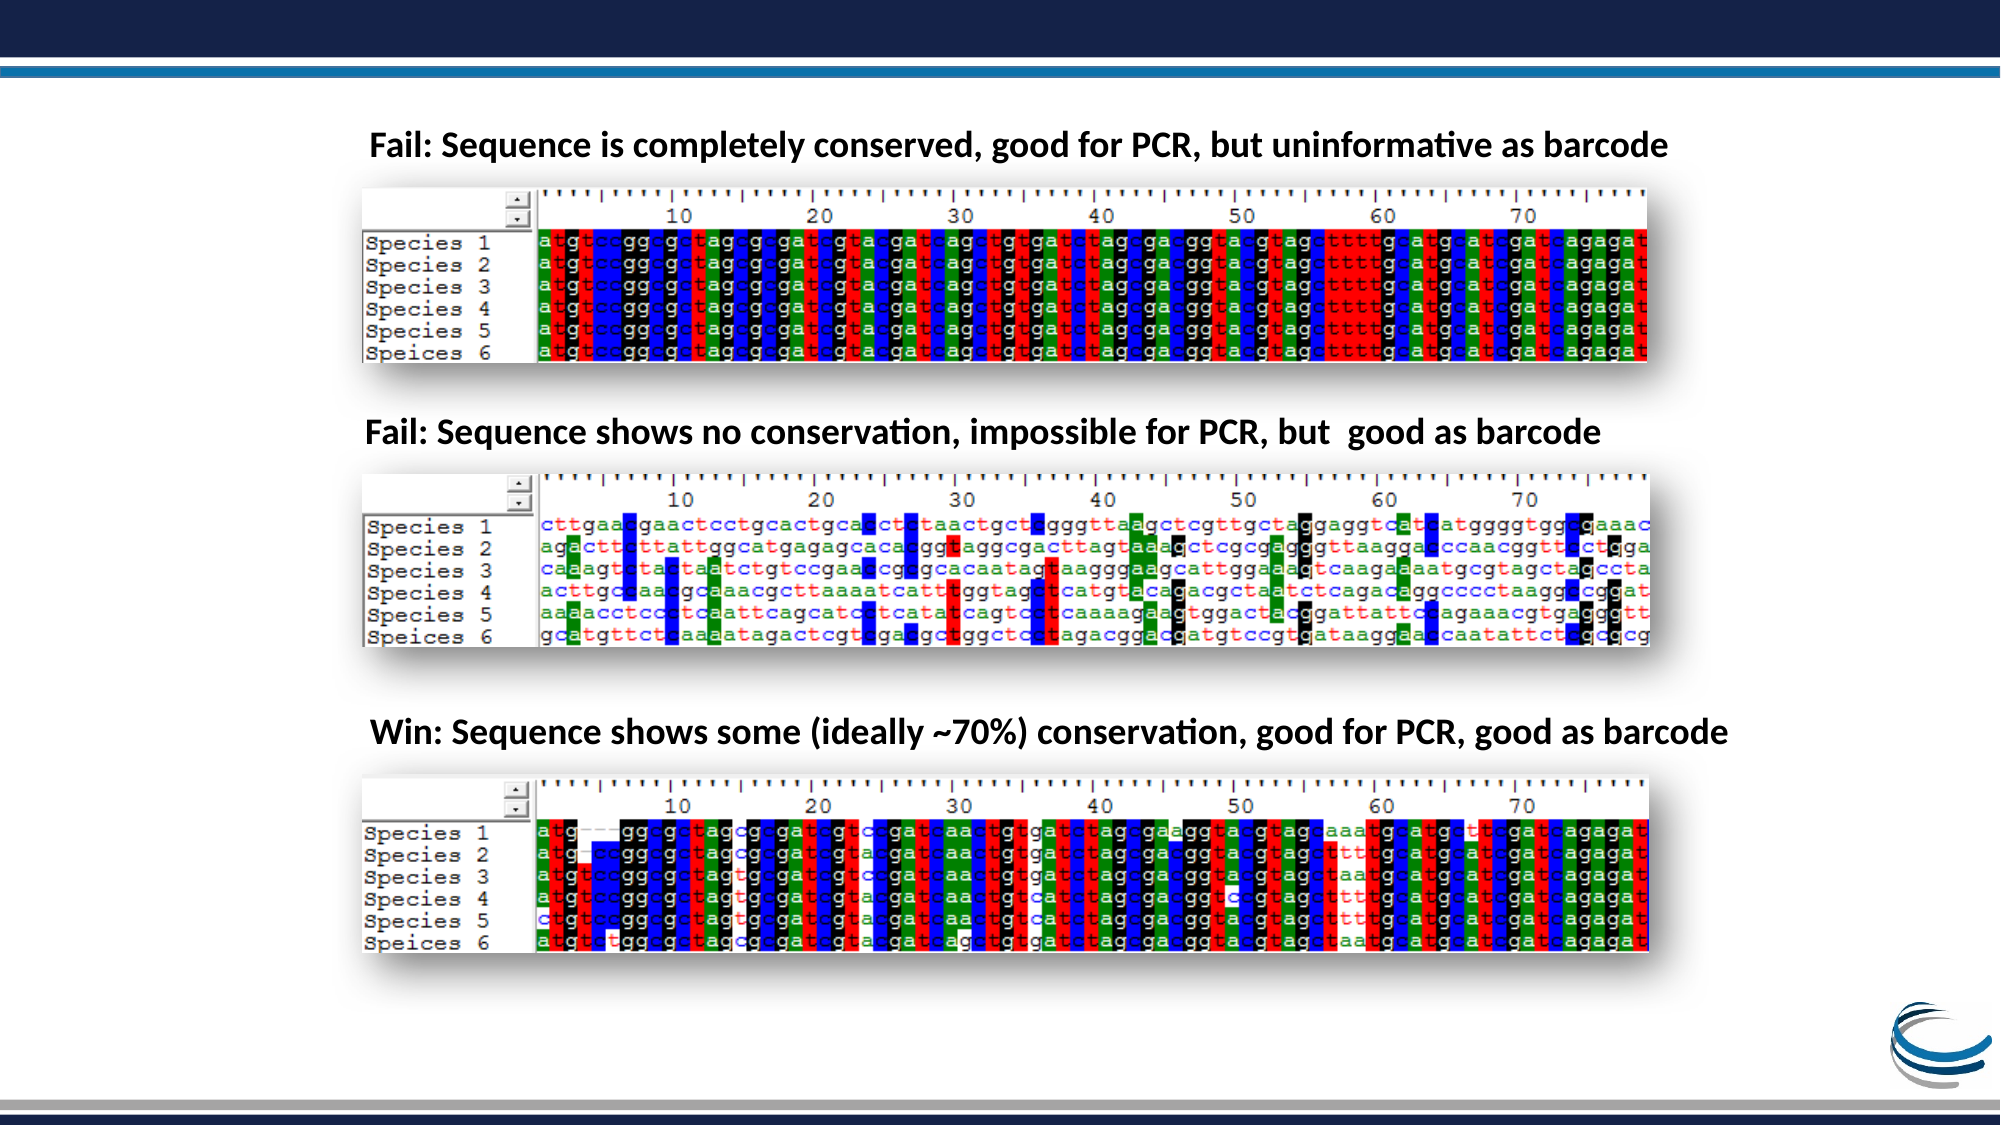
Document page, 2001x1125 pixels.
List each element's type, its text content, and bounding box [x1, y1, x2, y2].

text_box Fail: Sequence is completely conserved, good for PCR, but uninformative as barcode [354, 112, 1694, 173]
text_box Fail: Sequence shows no conservation, impossible for PCR, but good as barcode [350, 399, 1627, 460]
picture [1890, 1002, 1992, 1089]
text_box Win: Sequence shows some (ideally ~70%) conservation, good for PCR, good as barcode [355, 699, 1755, 760]
picture [362, 474, 1650, 647]
picture [362, 187, 1647, 363]
picture [362, 774, 1649, 954]
